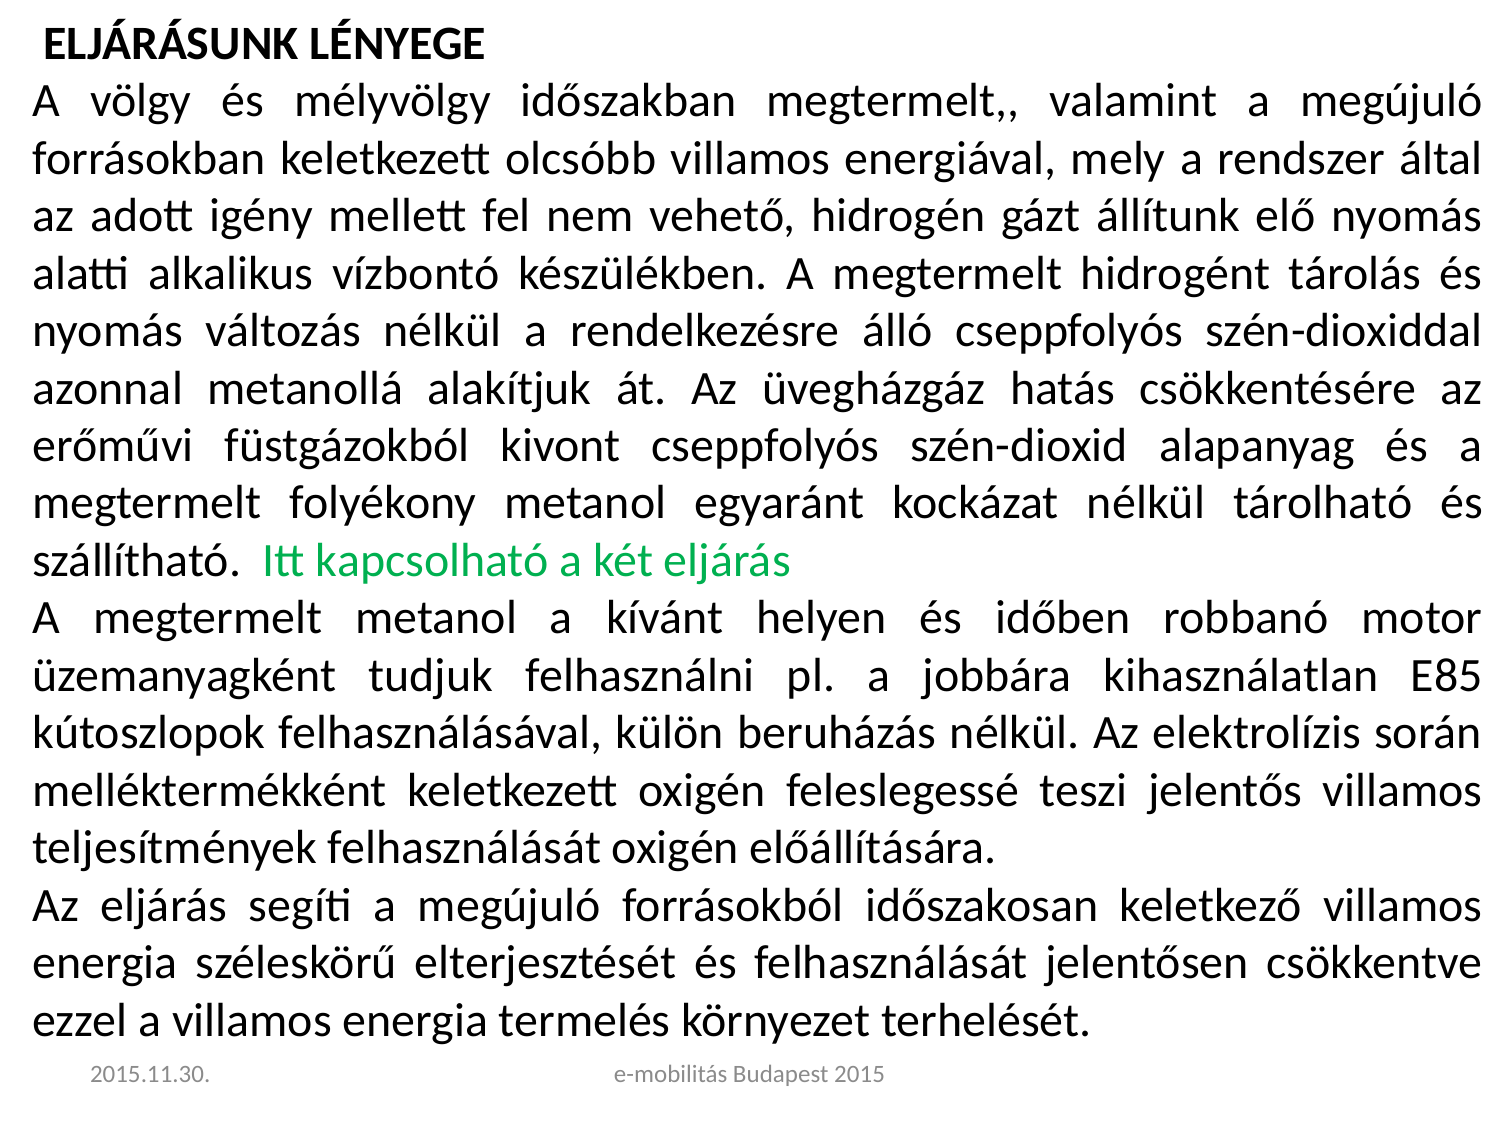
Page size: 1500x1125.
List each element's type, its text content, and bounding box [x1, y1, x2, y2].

footer e-mobilitás Budapest 2015 [512, 1042, 988, 1103]
text_box ELJÁRÁSUNK LÉNYEGE A völgy és mélyvölgy időszakban megtermelt,, valamint a megújuló forrásokban keletkezett olcsóbb villamos energiával, mely a rendszer által az adott igény mellett fel nem vehető, hidrogén gázt állítunk elő nyomás alatti alkalikus vízbontó készülékben. A megtermelt hidrogént tárolás és nyomás változás nélkül a rendelkezésre álló cseppfolyós szén-dioxiddal azonnal metanollá alakítjuk át. Az üvegházgáz hatás csökkentésére az erőművi füstgázokból kivont cseppfolyós szén-dioxid alapanyag és a megtermelt folyékony metanol egyaránt kockázat nélkül tárolható és szállítható. Itt kapcsolható a két eljárás A megtermelt metanol a kívánt helyen és időben robbanó motor üzemanyagként tudjuk felhasználni pl. a jobbára kihasználatlan E85 kútoszlopok felhasználásával, külön beruházás nélkül. Az elektrolízis során melléktermékként keletkezett oxigén feleslegessé teszi jelentős villamos teljesítmények felhasználását oxigén előállítására. Az eljárás segíti a megújuló forrásokból időszakosan keletkező villamos energia széleskörű elterjesztését és felhasználását jelentősen csökkentve ezzel a villamos energia termelés környezet terhelését. [17, 4, 1500, 1125]
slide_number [75, 1042, 425, 1103]
